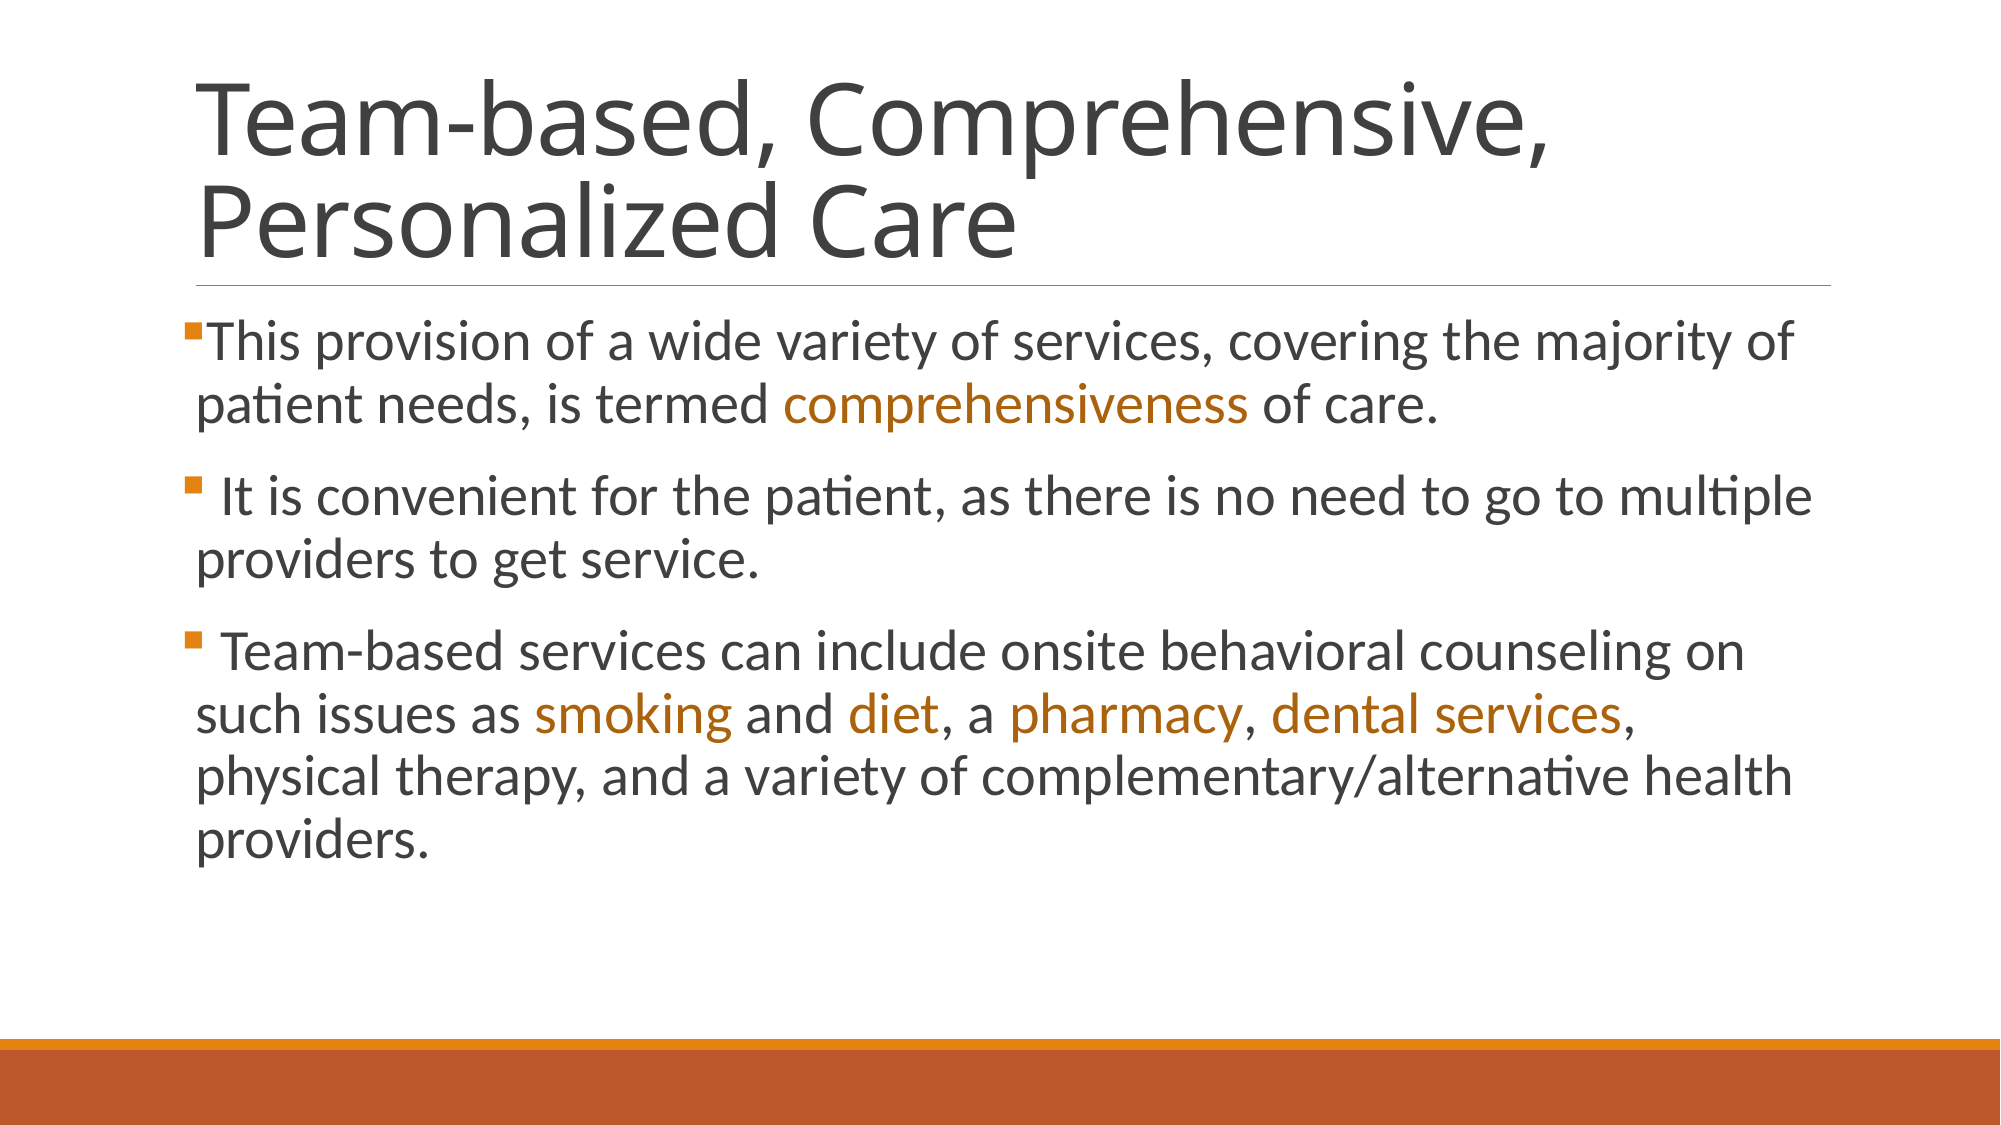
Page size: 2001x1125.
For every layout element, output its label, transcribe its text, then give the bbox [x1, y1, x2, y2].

title Team-based, Comprehensive, Personalized Care [180, 47, 1830, 285]
list This provision of a wide variety of services, covering the majority of patient needs, is termed comprehensiveness of care. It is convenient for the patient, as there is no need to go to multiple providers to get service. Team-based services can include onsite behavioral counseling on such issues as smoking and diet, a pharmacy, dental services, physical therapy, and a variety of complementary/alternative health providers. [180, 302, 1830, 963]
